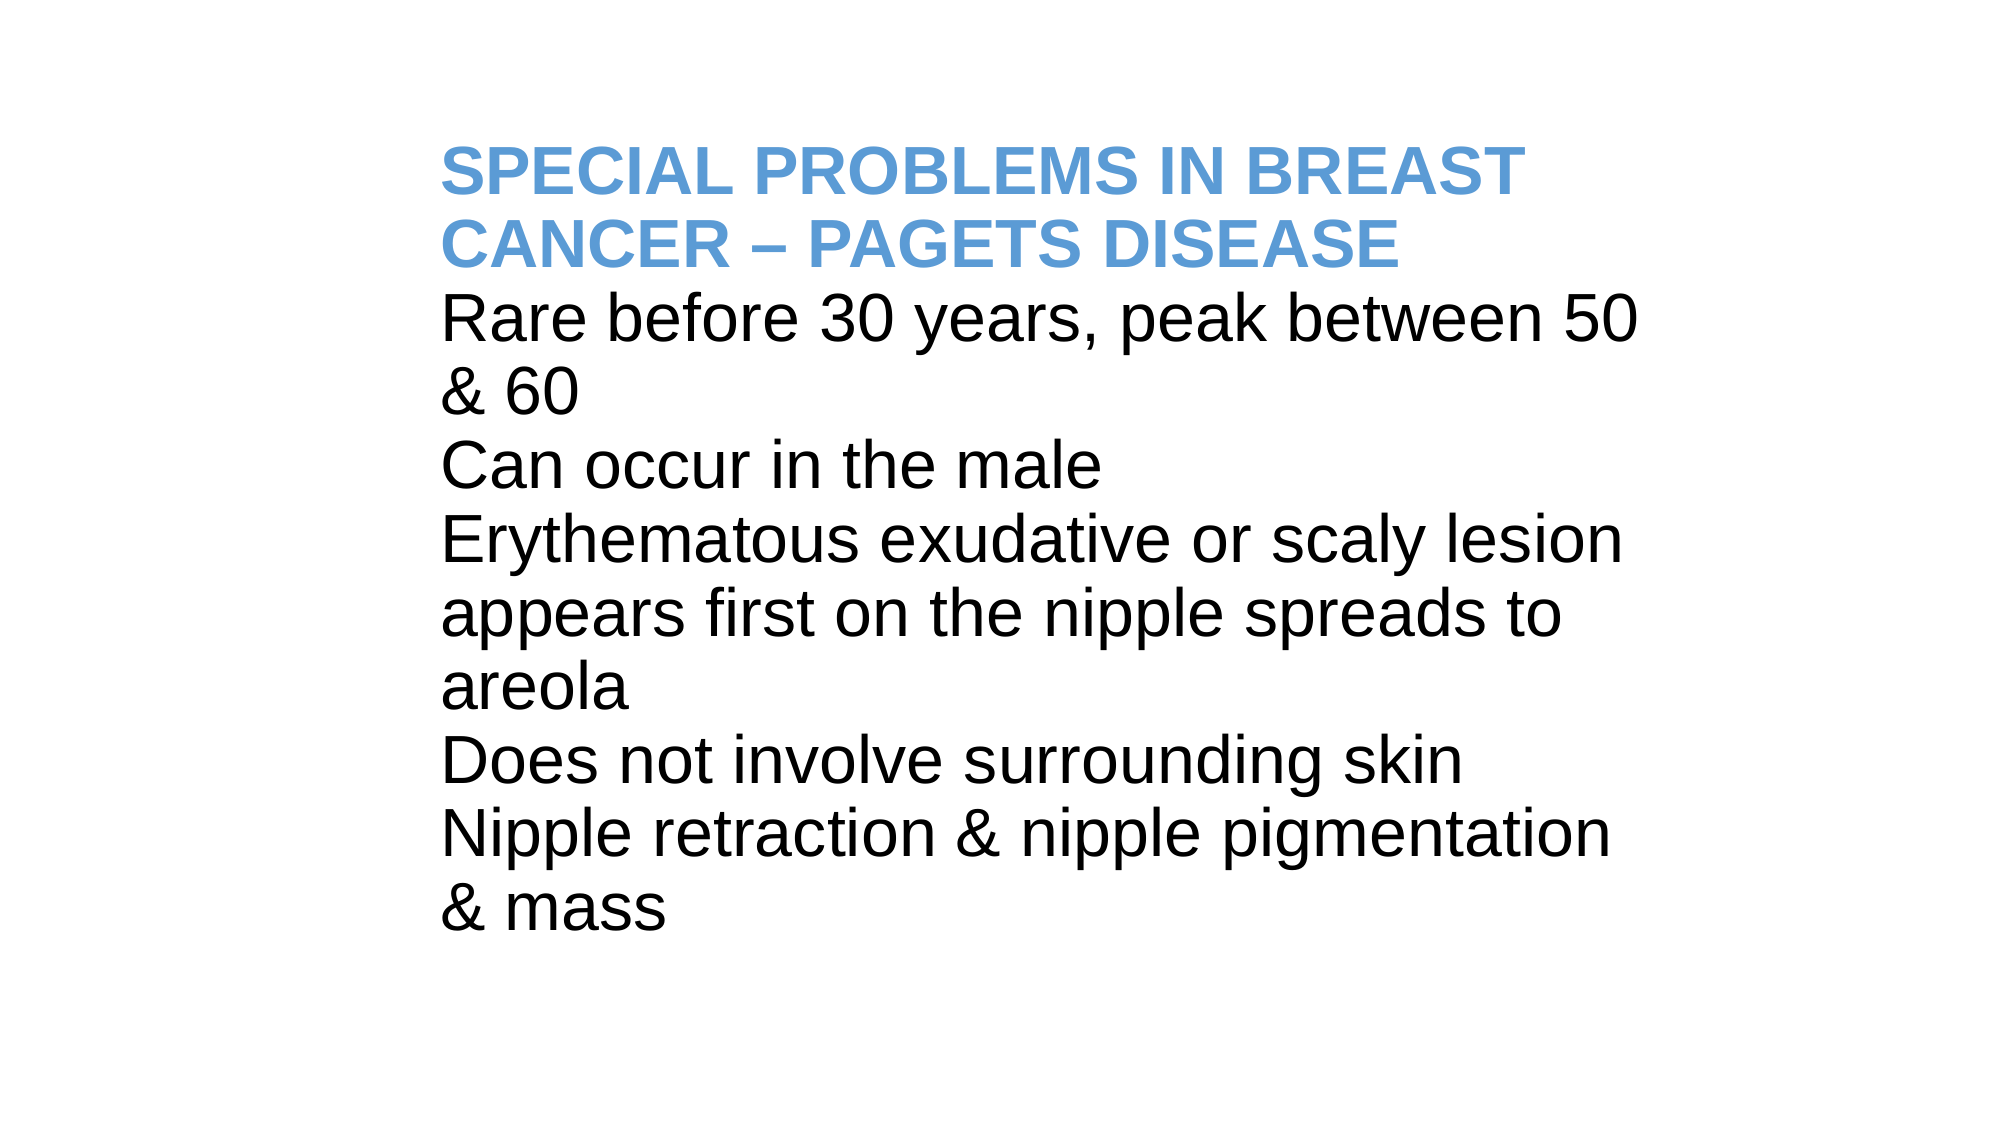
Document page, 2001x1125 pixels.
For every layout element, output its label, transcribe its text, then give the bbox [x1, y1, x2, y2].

title SPECIAL PROBLEMS IN BREAST CANCER – PAGETS DISEASE Rare before 30 years, peak between 50 & 60 Can occur in the male Erythematous exudative or scaly lesion appears first on the nipple spreads to areola Does not involve surrounding skin Nipple retraction & nipple pigmentation & mass [425, 99, 1663, 1063]
